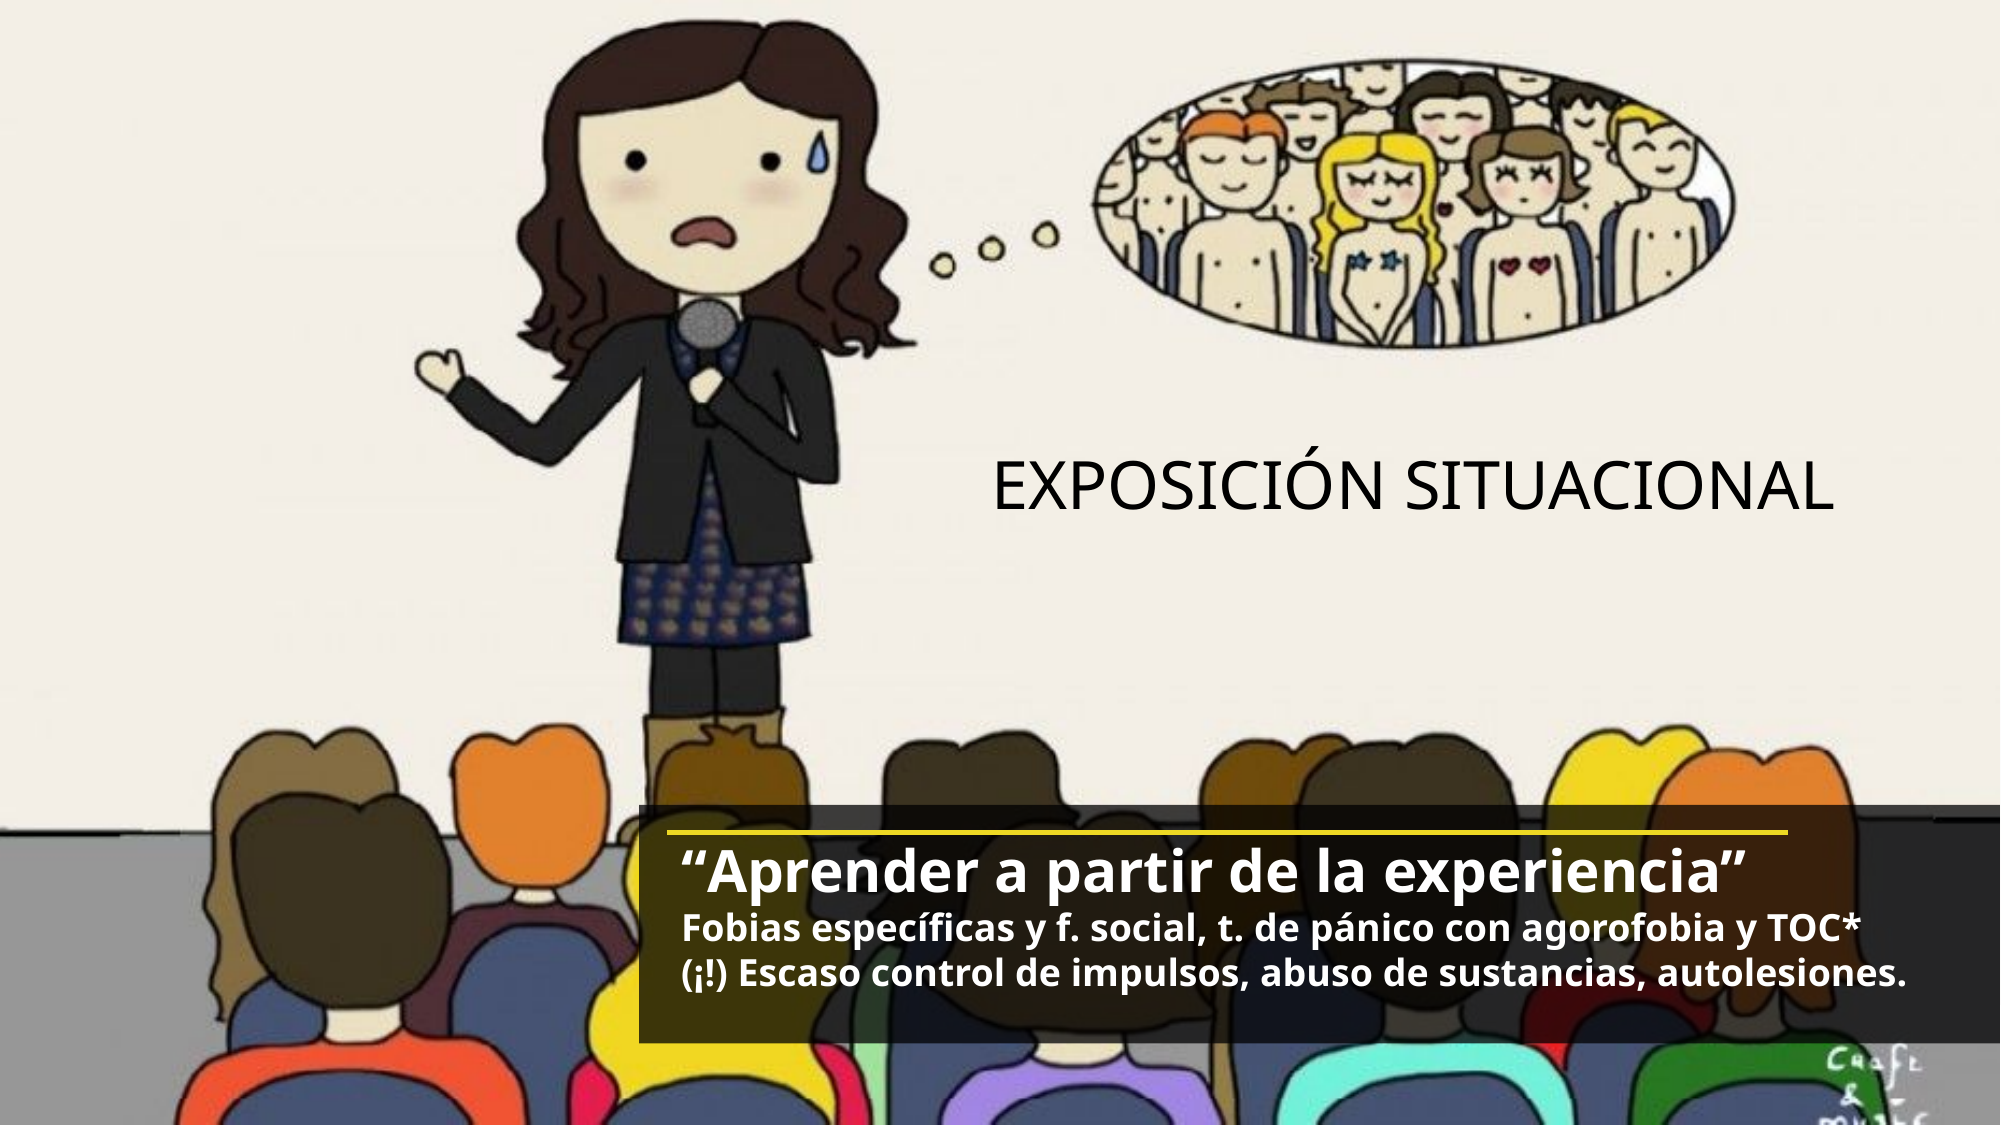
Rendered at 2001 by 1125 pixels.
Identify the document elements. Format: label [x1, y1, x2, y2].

list [0, 0, 2000, 1125]
